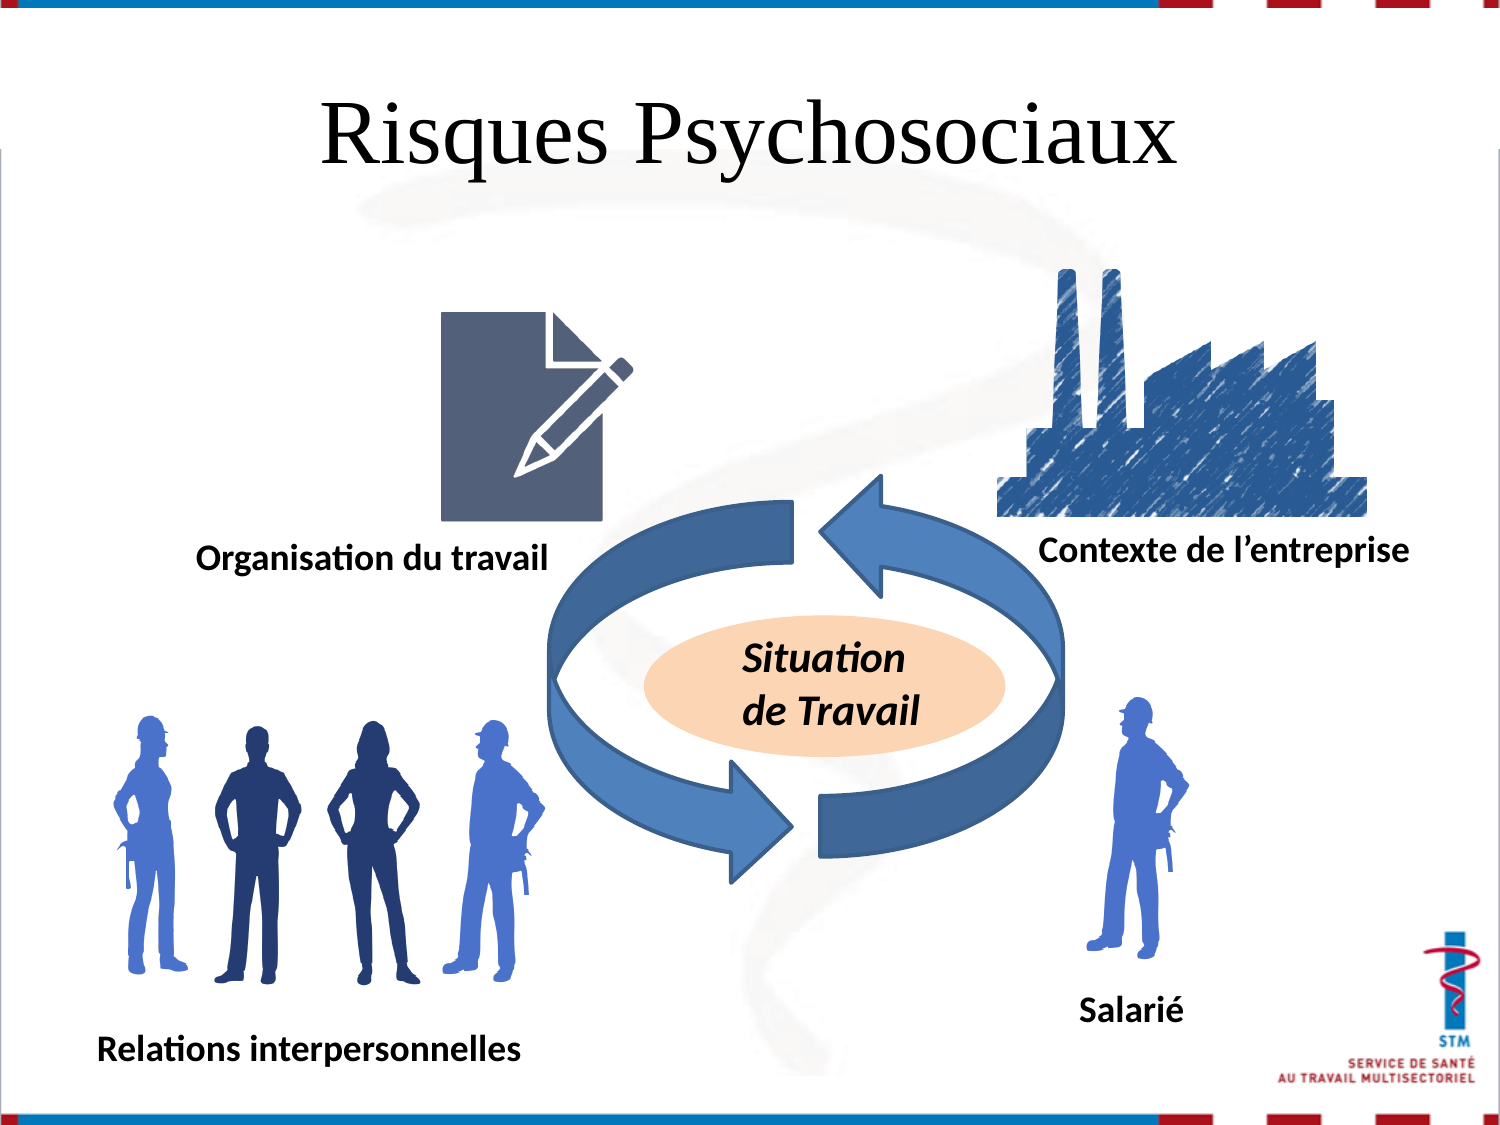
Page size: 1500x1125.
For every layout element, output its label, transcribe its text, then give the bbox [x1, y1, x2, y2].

text_box Organisation du travail [181, 525, 543, 586]
title Risques Psychosociaux [75, 32, 1425, 221]
text_box Relations interpersonnelles [82, 1016, 570, 1077]
picture [0, 149, 1500, 1125]
text_box Contexte de l’entreprise [1068, 517, 1479, 577]
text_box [548, 470, 1064, 888]
picture [0, 0, 1500, 8]
text_box Salarié [1064, 977, 1425, 1038]
